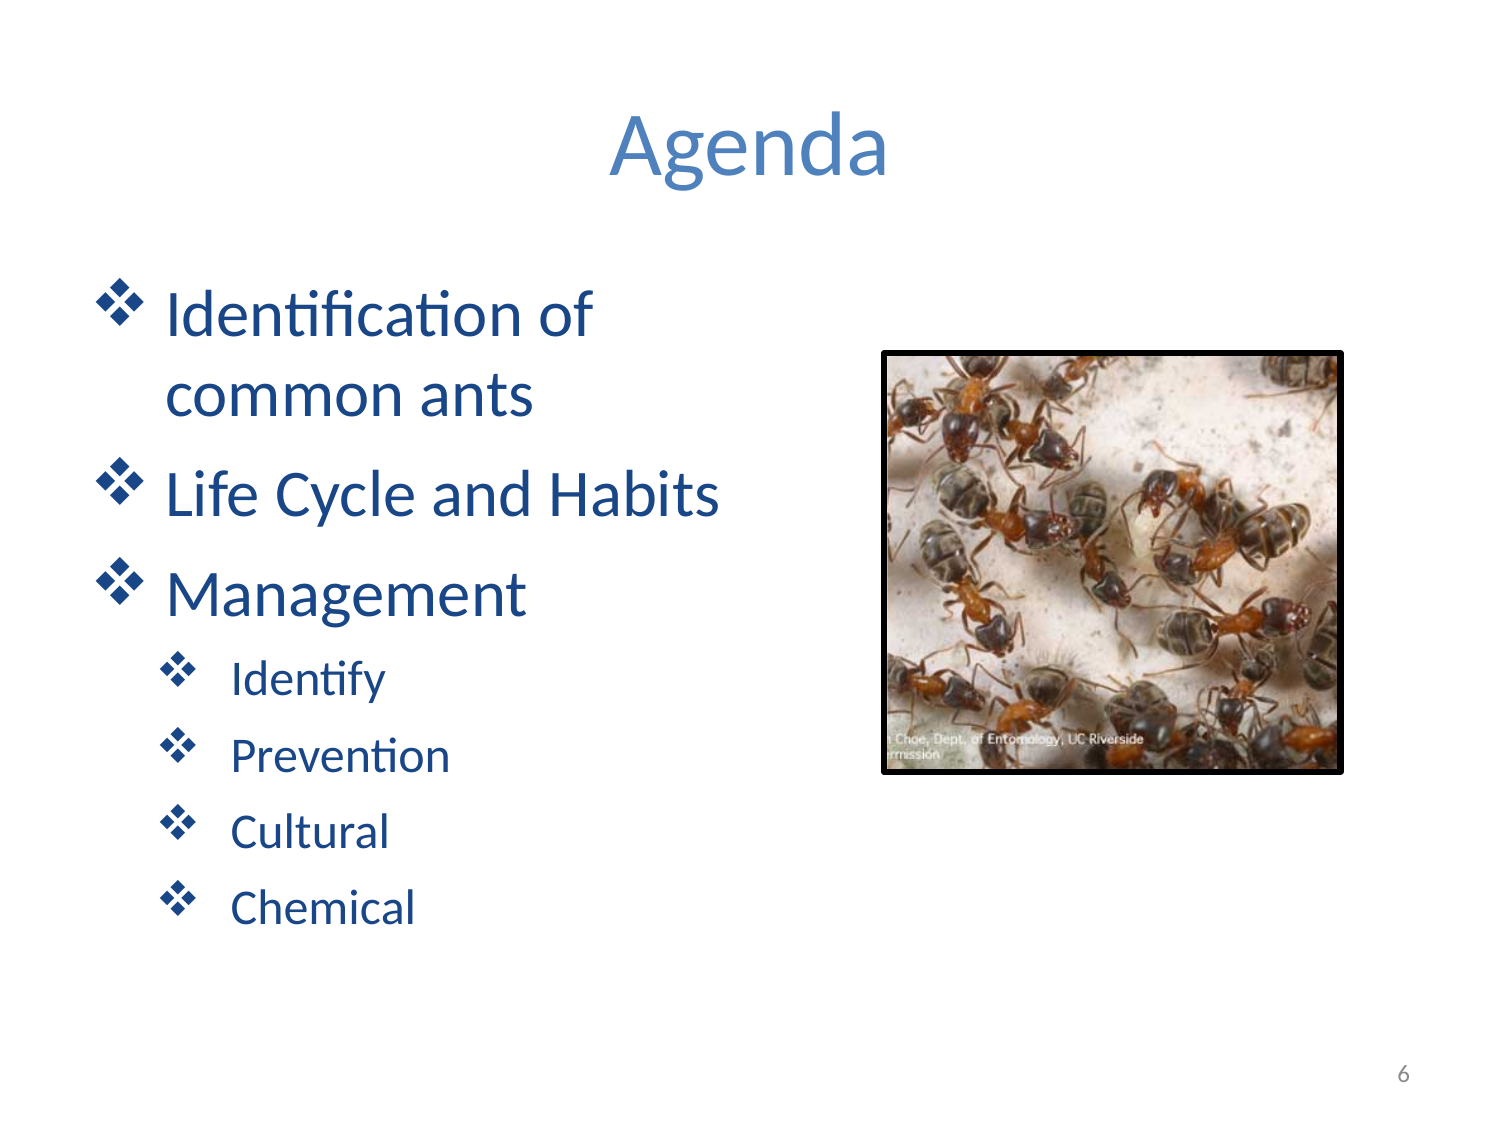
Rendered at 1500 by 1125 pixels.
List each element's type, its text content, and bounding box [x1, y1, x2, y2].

slide_number 6 [1200, 1042, 1425, 1103]
list Identification of common ants Life Cycle and Habits Management Identify Prevention Cultural Chemical [75, 262, 850, 988]
title Agenda [75, 45, 1425, 233]
picture [887, 356, 1338, 769]
